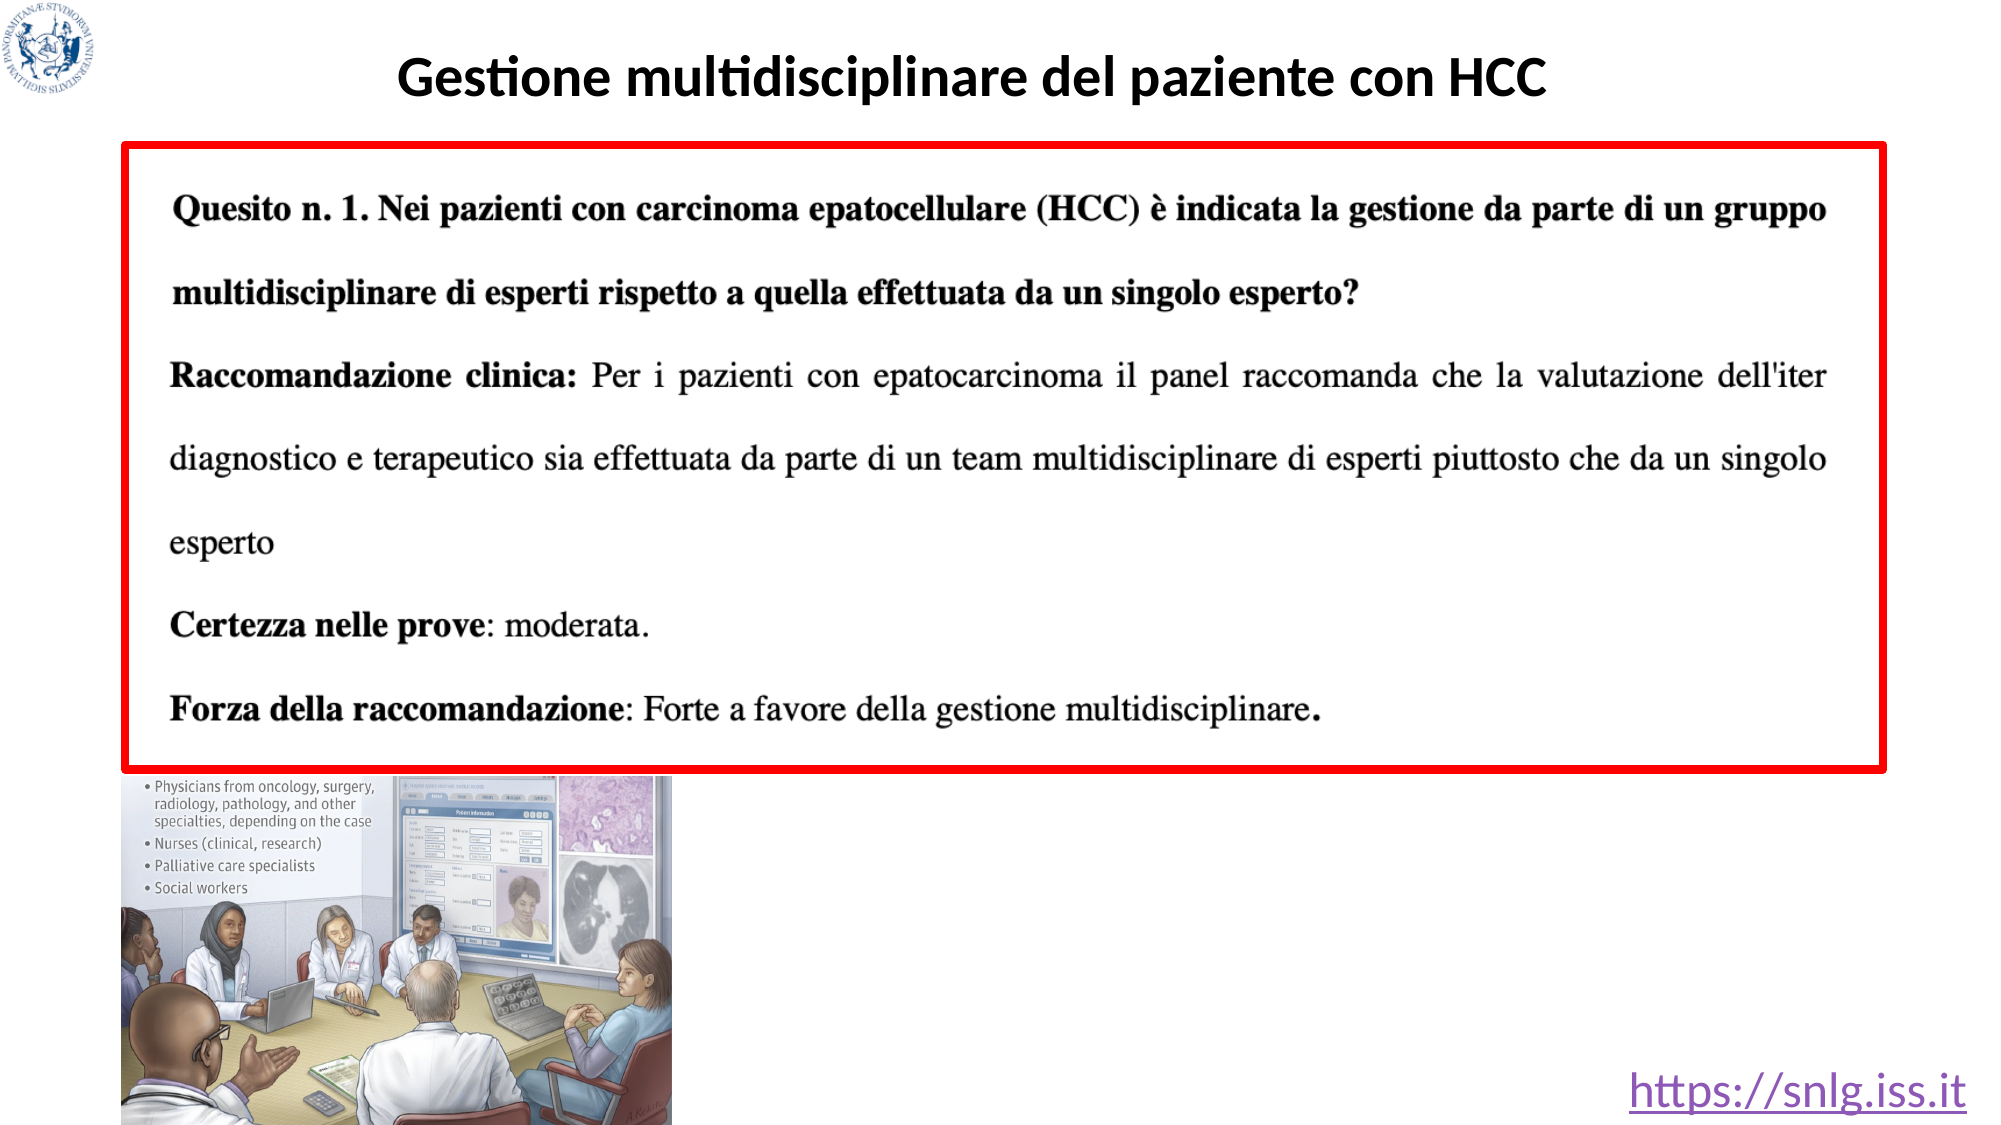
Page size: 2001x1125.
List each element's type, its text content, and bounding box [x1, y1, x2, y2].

text_box Gestione multidisciplinare del paziente con HCC [382, 30, 1563, 116]
picture [129, 148, 1879, 766]
picture [0, 1, 101, 96]
picture [120, 776, 672, 1125]
text_box https://snlg.iss.it [1613, 1049, 2000, 1125]
